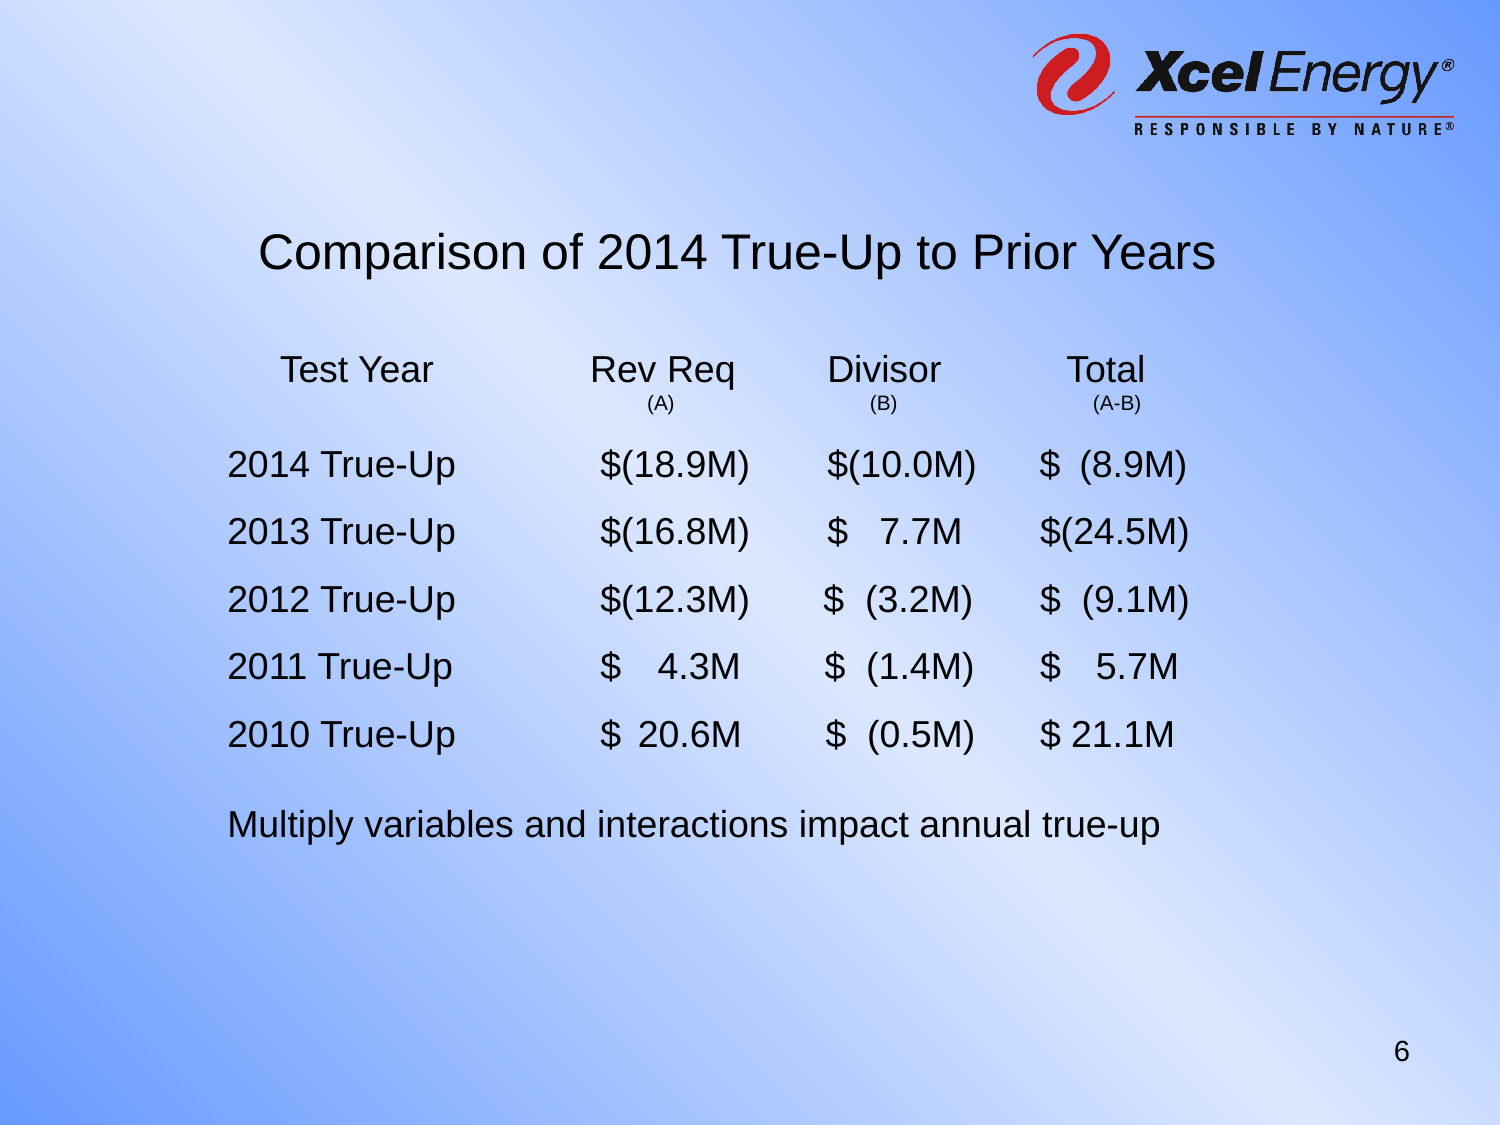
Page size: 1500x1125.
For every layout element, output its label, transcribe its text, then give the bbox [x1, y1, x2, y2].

picture [987, 0, 1500, 172]
slide_number 6 [1074, 1024, 1425, 1103]
text_box Test Year Rev Req Divisor Total (A) (B) (A-B) 2014 True-Up $(18.9M) $(10.0M) $ (8.9M) 2013 True-Up $(16.8M) $ 7.7M $(24.5M) 2012 True-Up $(12.3M) $ (3.2M) $ (9.1M) 2011 True-Up $ 4.3M $ (1.4M) $ 5.7M 2010 True-Up $ 20.6M $ (0.5M) $ 21.1M Multiply variables and interactions impact annual true-up [212, 337, 1424, 893]
text_box Comparison of 2014 True-Up to Prior Years [137, 212, 1338, 288]
